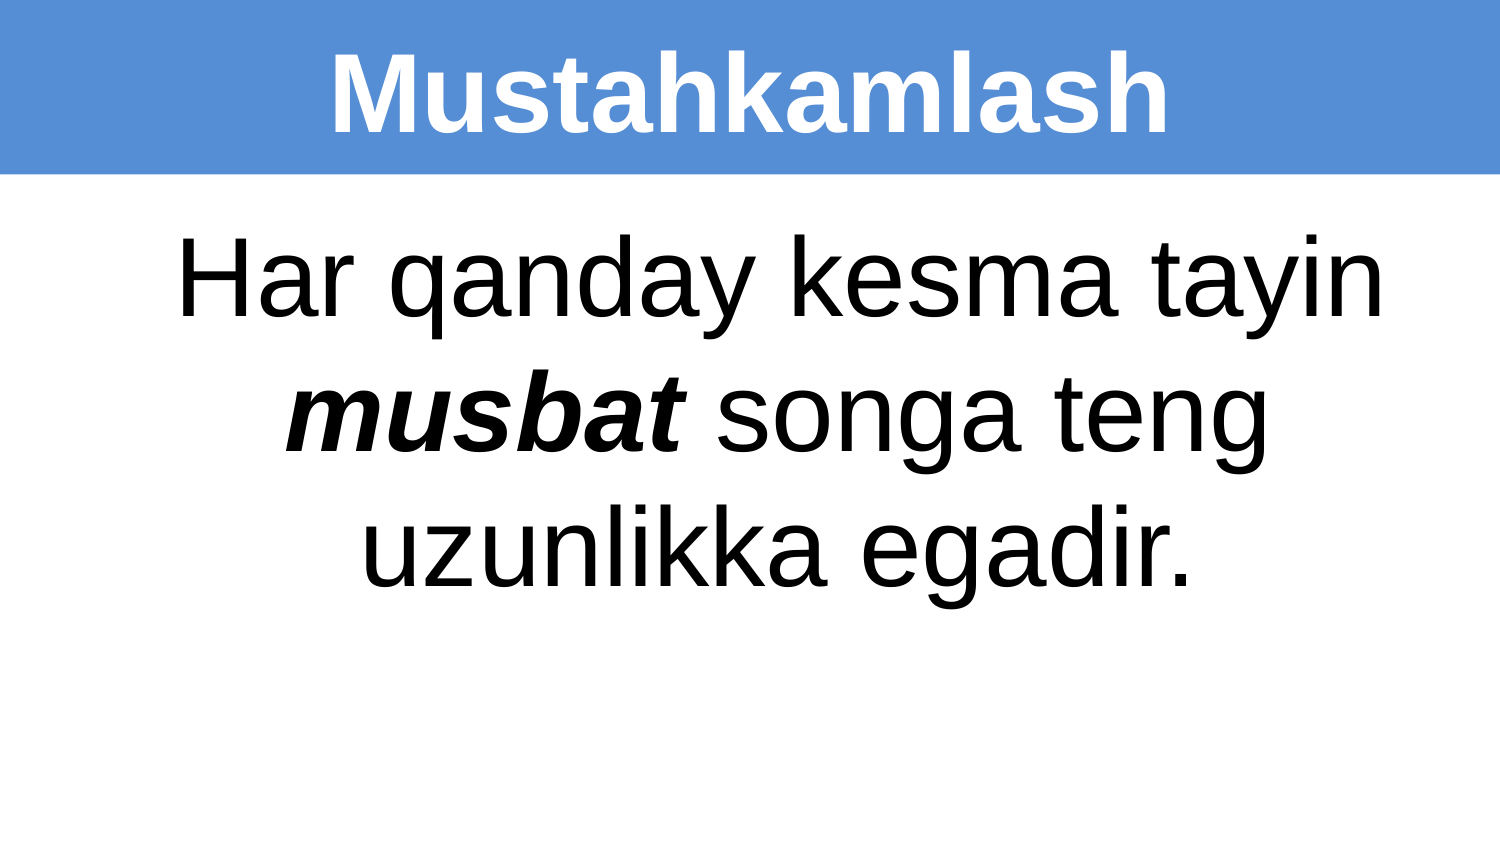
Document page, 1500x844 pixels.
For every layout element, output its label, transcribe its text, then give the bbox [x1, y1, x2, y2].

title Mustahkamlash [0, 0, 1500, 175]
list Har qanday kesma tayin musbat songa teng uzunlikka egadir. [75, 196, 1425, 754]
